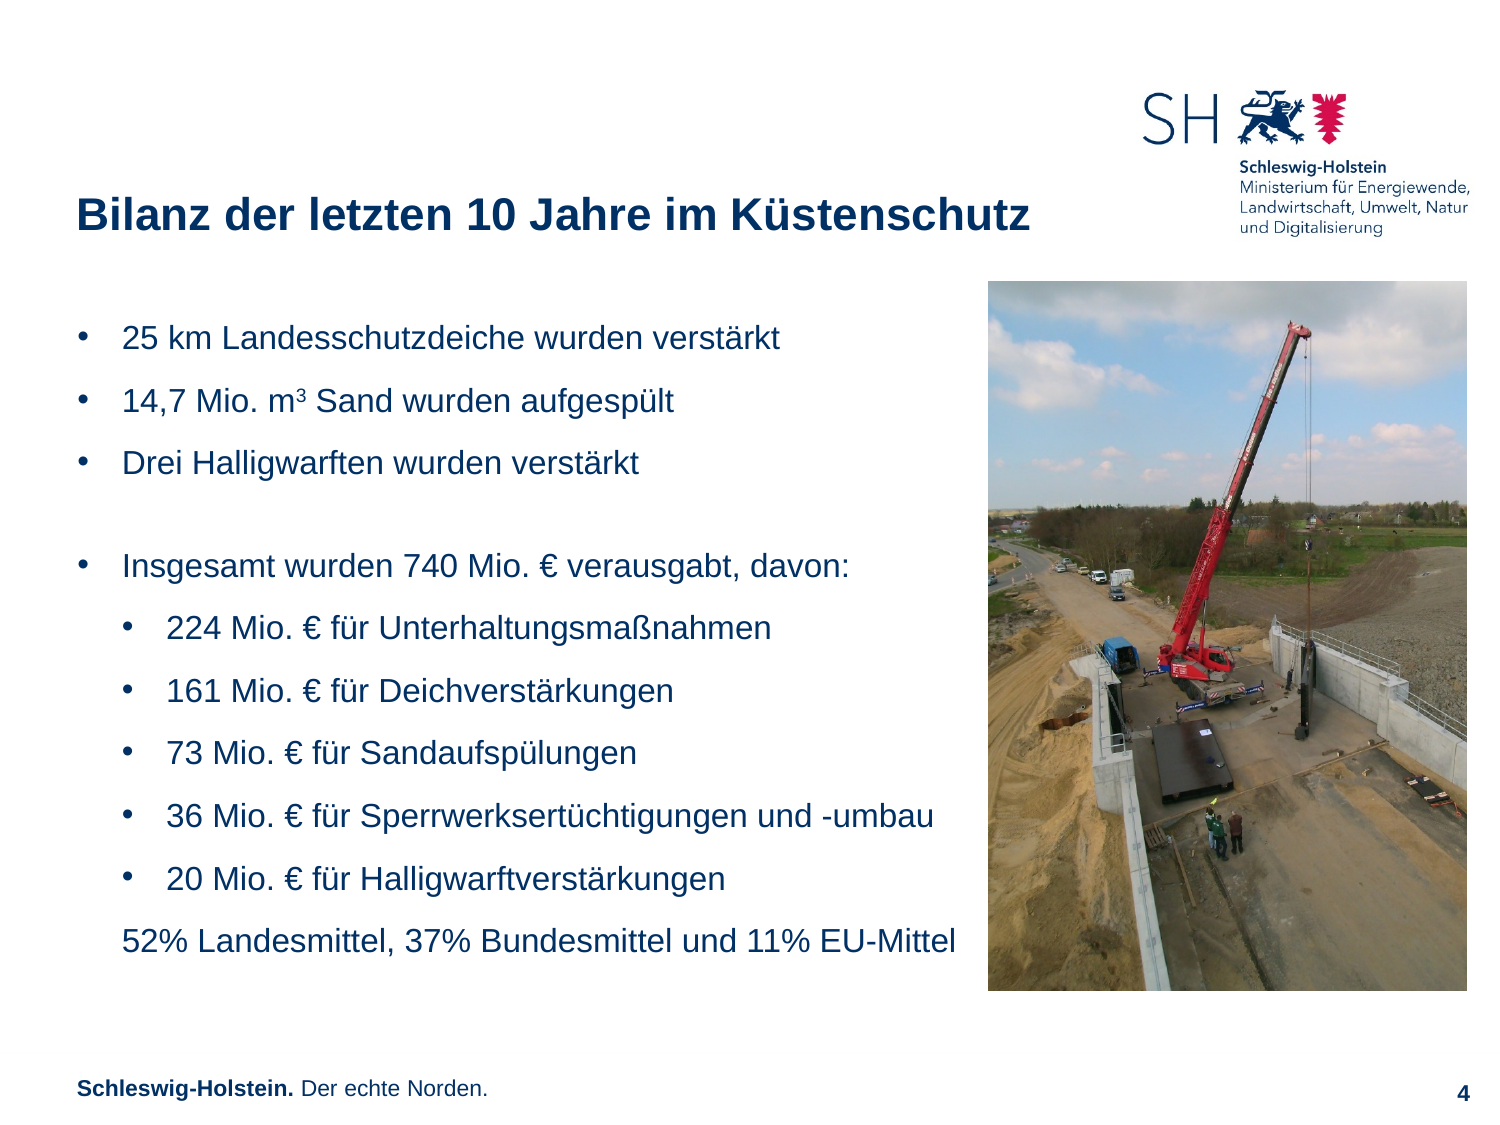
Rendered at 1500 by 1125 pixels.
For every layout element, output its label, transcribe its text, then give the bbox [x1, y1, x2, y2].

title Bilanz der letzten 10 Jahre im Küstenschutz [76, 90, 1137, 240]
picture [988, 281, 1467, 991]
text_box 25 km Landesschutzdeiche wurden verstärkt 14,7 Mio. m3 Sand wurden aufgespült Drei Halligwarften wurden verstärkt Insgesamt wurden 740 Mio. € verausgabt, davon: 224 Mio. € für Unterhaltungsmaßnahmen 161 Mio. € für Deichverstärkungen 73 Mio. € für Sandaufspülungen 36 Mio. € für Sperrwerksertüchtigungen und -umbau 20 Mio. € für Halligwarftverstärkungen 52% Landesmittel, 37% Bundesmittel und 11% EU-Mittel [62, 298, 977, 967]
picture [1136, 66, 1476, 261]
